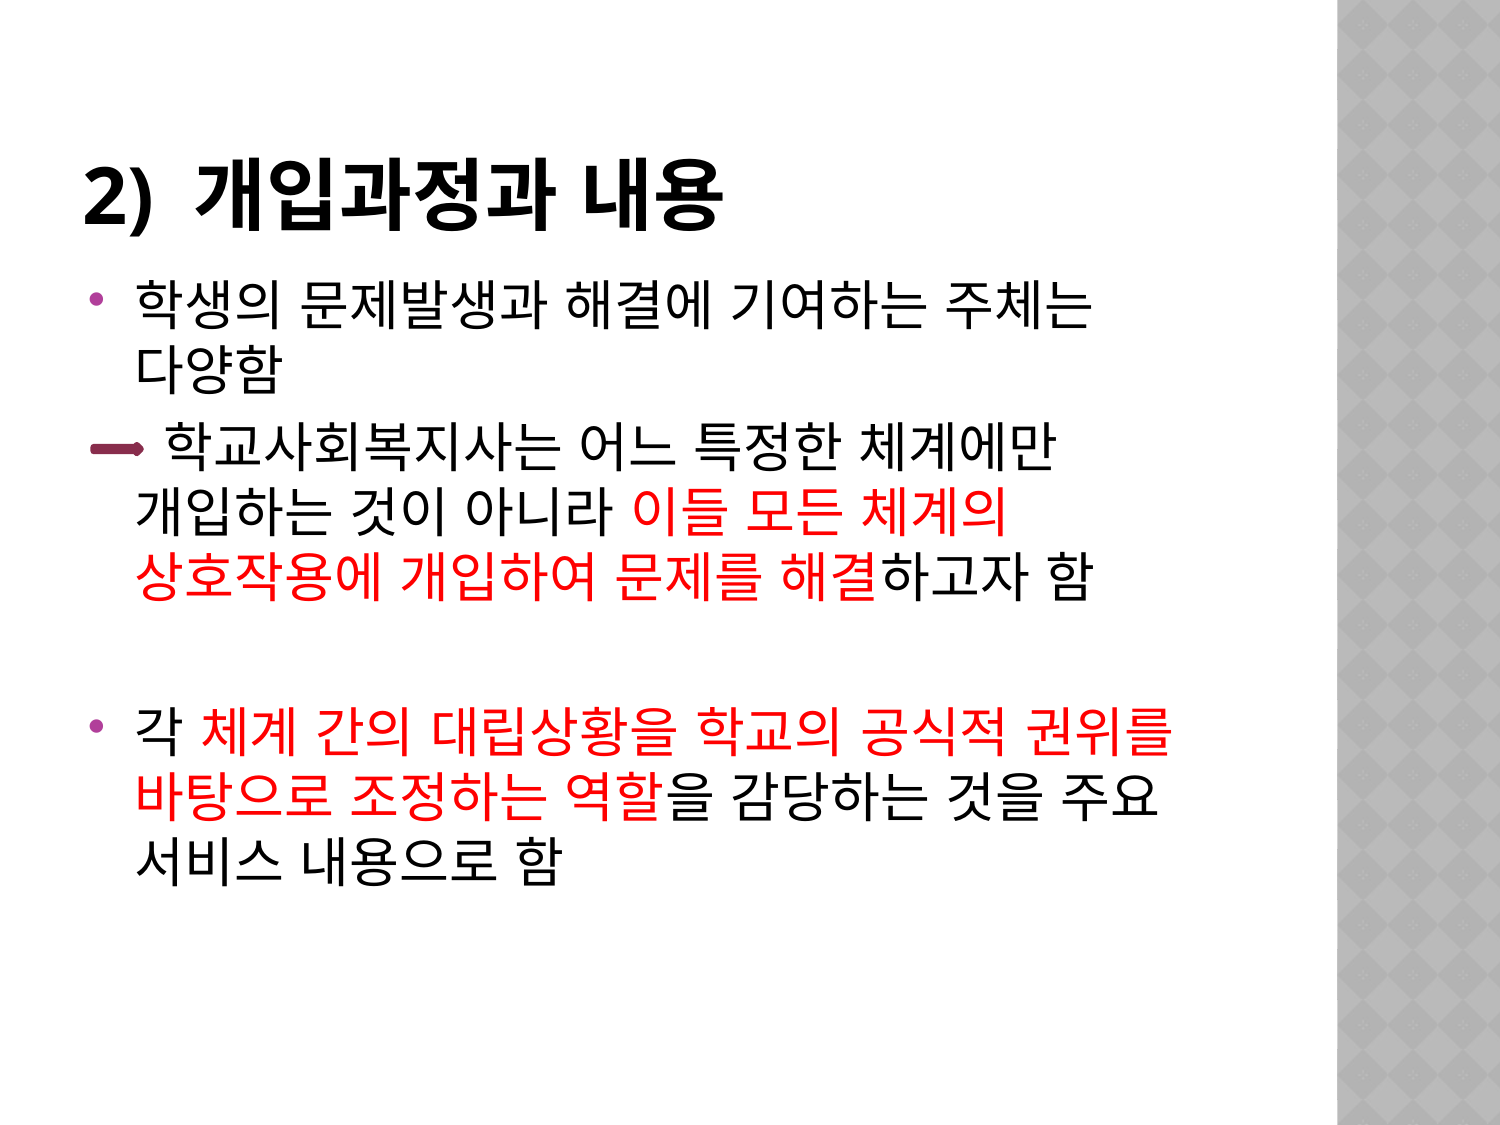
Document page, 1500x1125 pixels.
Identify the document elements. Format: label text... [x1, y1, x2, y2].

text_box [90, 442, 144, 457]
title 2) 개입과정과 내용 [75, 52, 1263, 240]
list 학생의 문제발생과 해결에 기여하는 주체는 다양함 학교사회복지사는 어느 특정한 체계에만 개입하는 것이 아니라 이들 모든 체계의 상호작용에 개입하여 문제를 해결하고자 함 각 체계 간의 대립상황을 학교의 공식적 권위를 바탕으로 조정하는 역할을 감당하는 것을 주요 서비스 내용으로 함 [75, 264, 1263, 1059]
